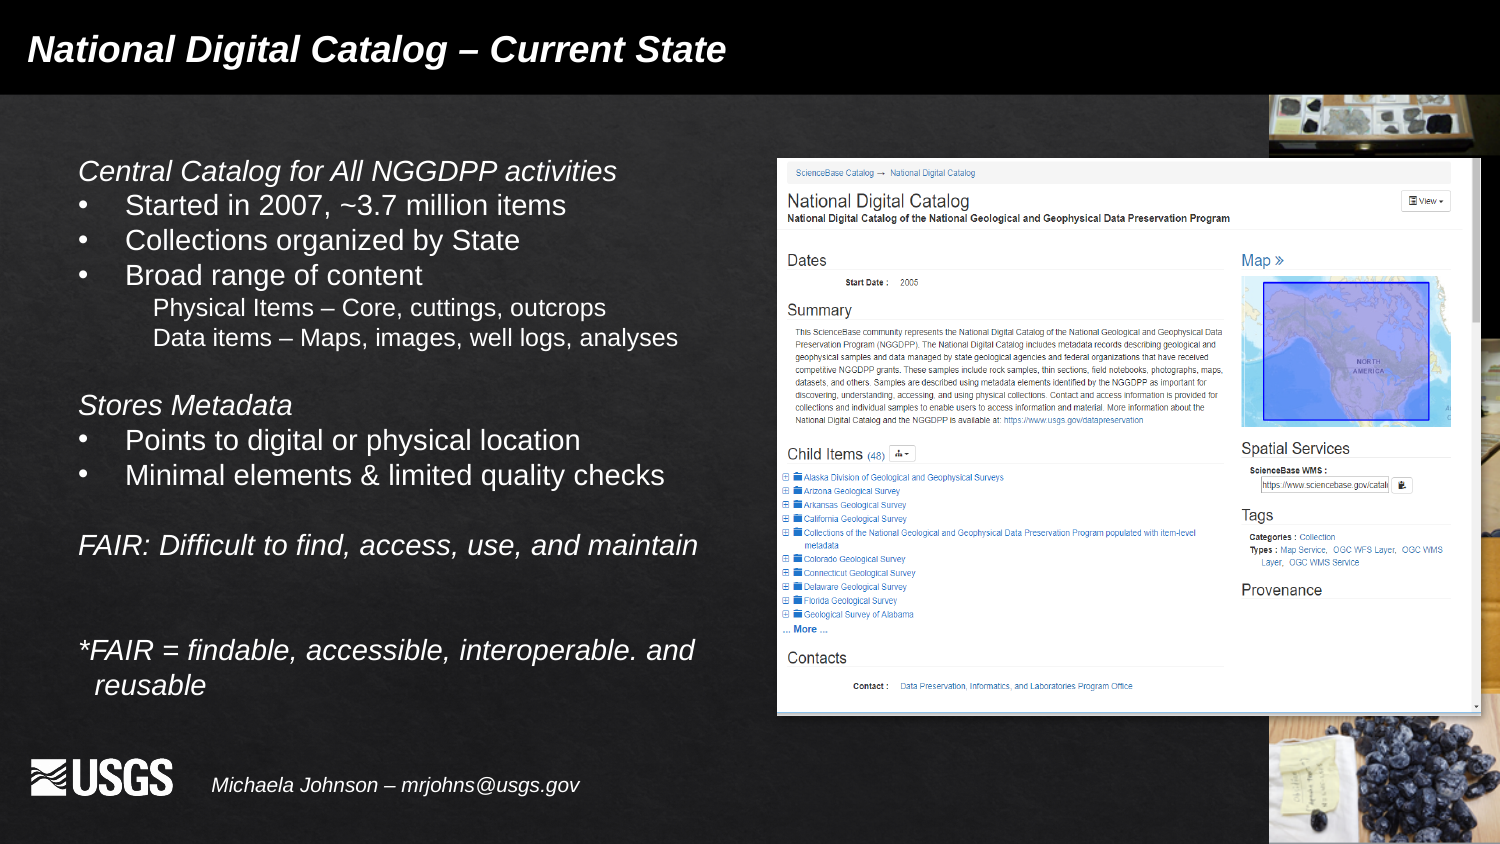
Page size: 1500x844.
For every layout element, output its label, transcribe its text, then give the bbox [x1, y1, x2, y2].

text_box Michaela Johnson – mrjohns@usgs.gov [196, 764, 595, 804]
picture [777, 0, 1500, 844]
text_box National Digital Catalog – Current State [12, 17, 865, 78]
text_box Central Catalog for All NGGDPP activities Started in 2007, ~3.7 million items Collections organized by State Broad range of content Physical Items – Core, cuttings, outcrops Data items – Maps, images, well logs, analyses Stores Metadata Points to digital or physical location Minimal elements & limited quality checks FAIR: Difficult to find, access, use, and maintain *FAIR = findable, accessible, interoperable. and reusable [66, 140, 750, 743]
picture [31, 758, 173, 796]
text_box [0, 0, 1264, 96]
